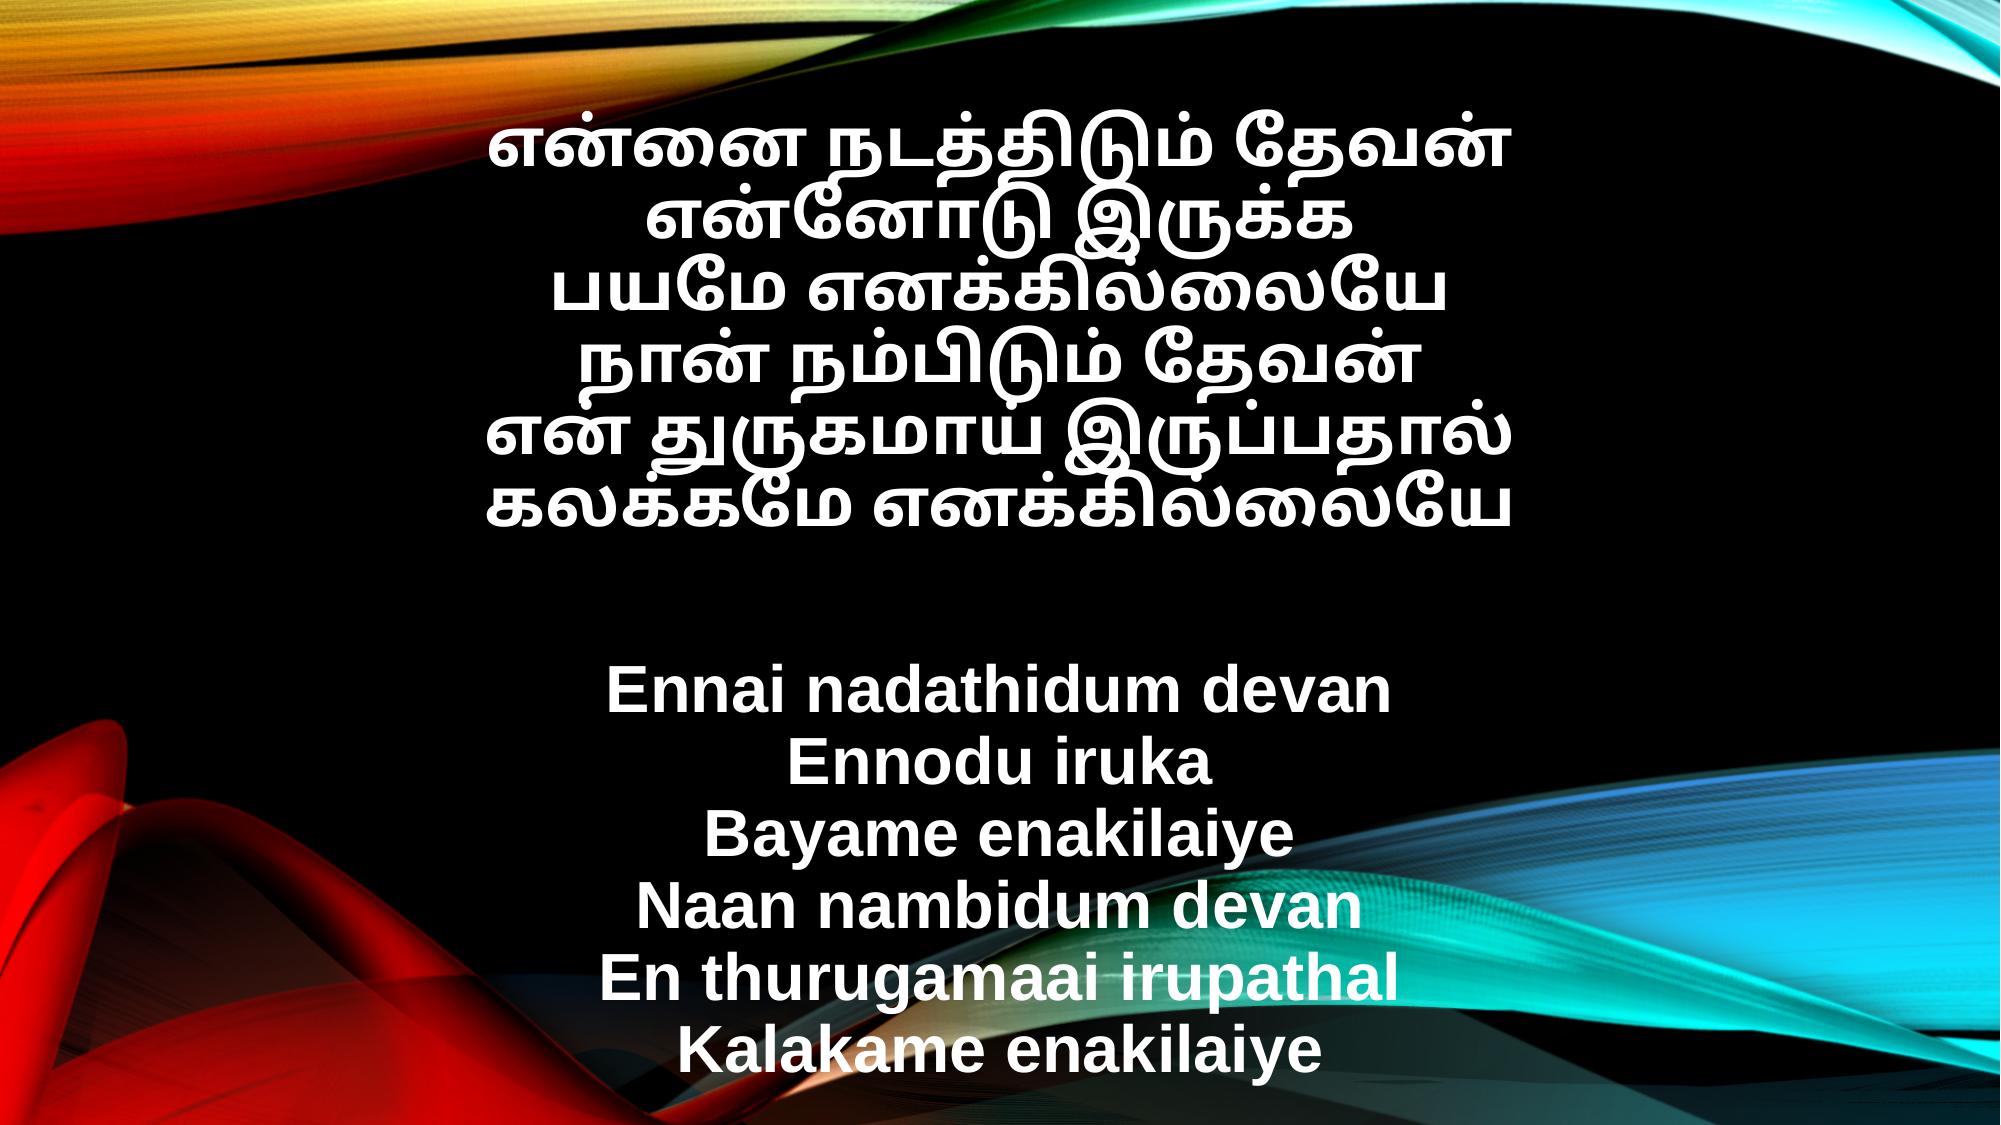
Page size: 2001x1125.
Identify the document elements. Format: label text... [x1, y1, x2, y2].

subtitle என்னை நடத்திடும் தேவன் என்னோடு இருக்க பயமே எனக்கில்லையே நான் நம்பிடும் தேவன் என் துருகமாய் இருப்பதால் கலக்கமே எனக்கில்லையே Ennai nadathidum devan Ennodu iruka Bayame enakilaiye Naan nambidum devan En thurugamaai irupathal Kalakame enakilaiye [0, 0, 2000, 1125]
